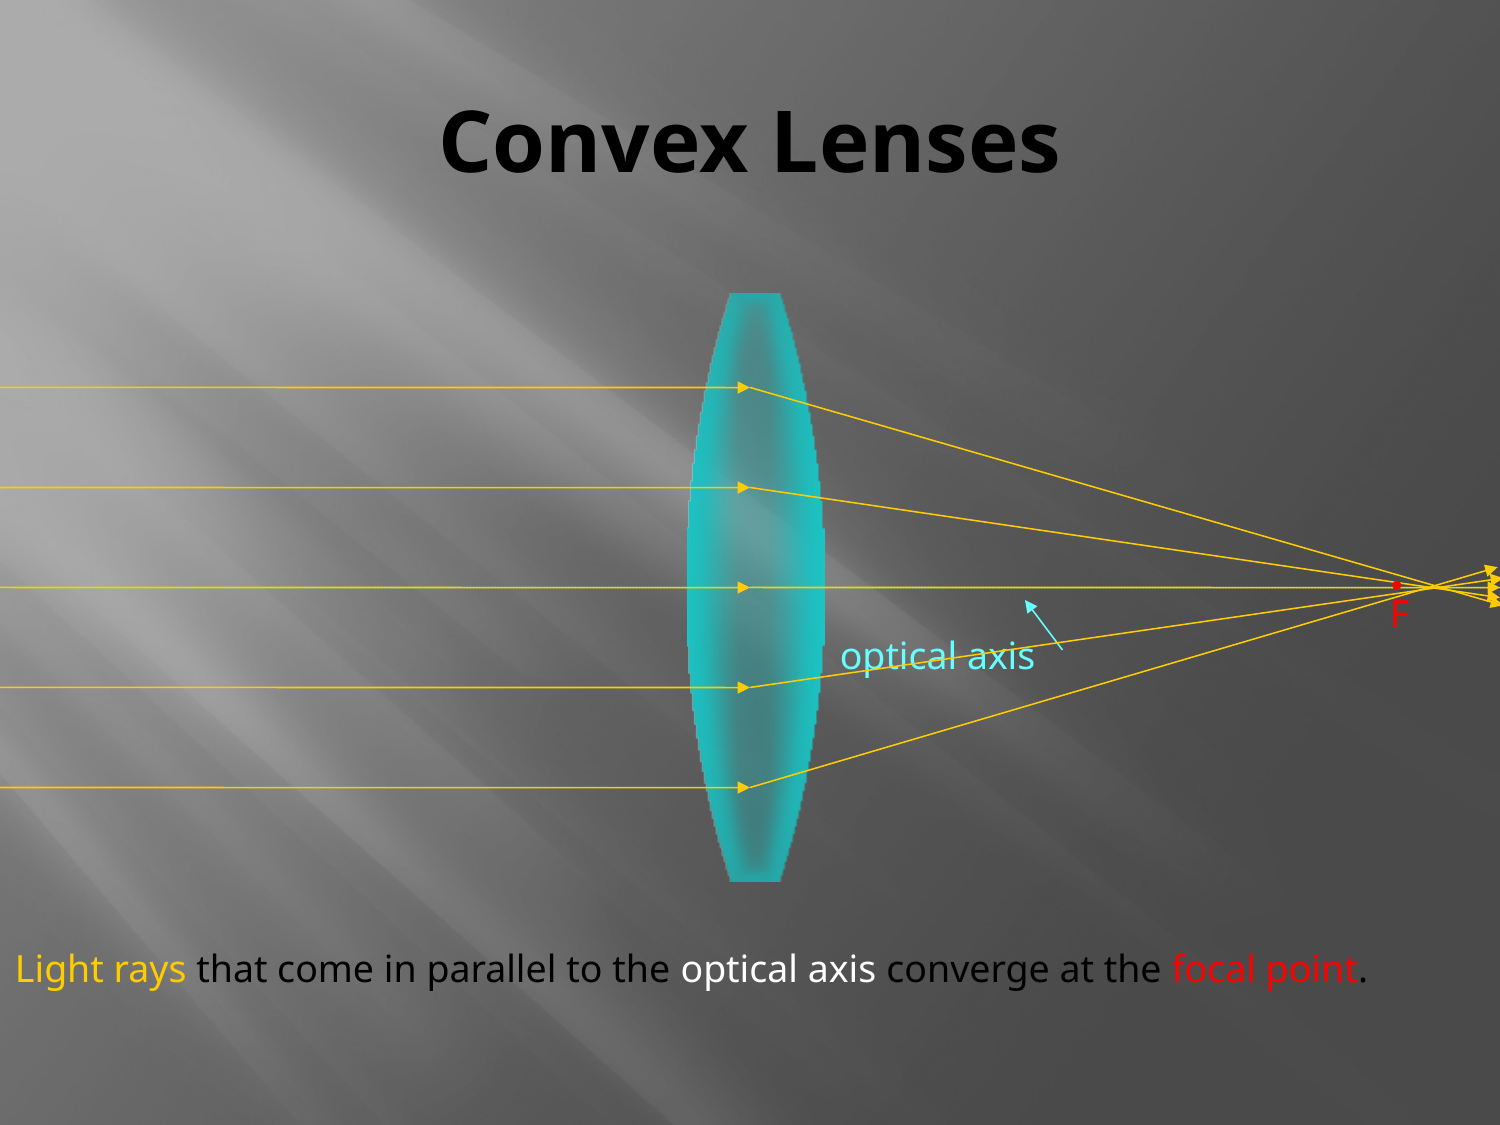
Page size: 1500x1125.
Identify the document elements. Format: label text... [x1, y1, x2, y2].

text_box [1461, 574, 1500, 584]
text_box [793, 587, 1500, 686]
title Convex Lenses [75, 45, 1425, 233]
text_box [0, 387, 751, 788]
text_box [1440, 564, 1498, 584]
picture [687, 686, 825, 882]
picture [687, 293, 825, 587]
text_box Light rays that come in parallel to the optical axis converge at the focal point. [0, 937, 1500, 998]
